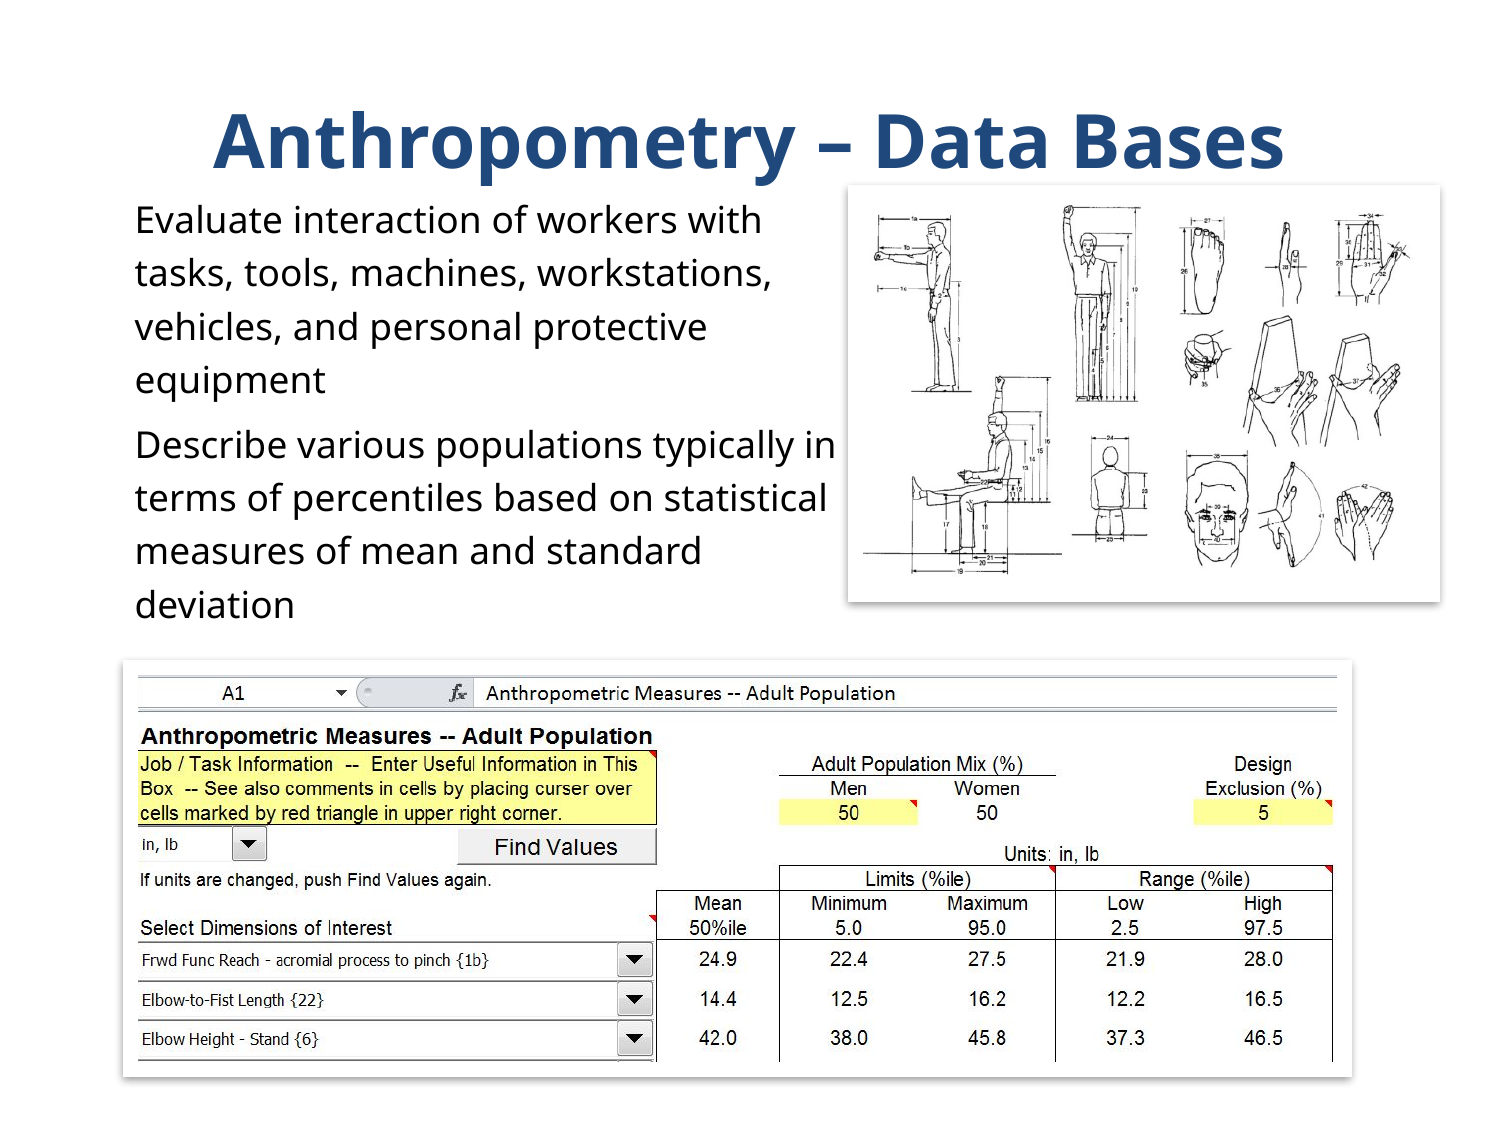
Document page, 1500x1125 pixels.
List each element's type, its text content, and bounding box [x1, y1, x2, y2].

list Evaluate interaction of workers with tasks, tools, machines, workstations, vehicles, and personal protective equipment Describe various populations typically in terms of percentiles based on statistical measures of mean and standard deviation [119, 180, 865, 638]
title Anthropometry – Data Bases [75, 45, 1425, 233]
picture [137, 674, 1338, 1063]
picture [862, 199, 1426, 588]
